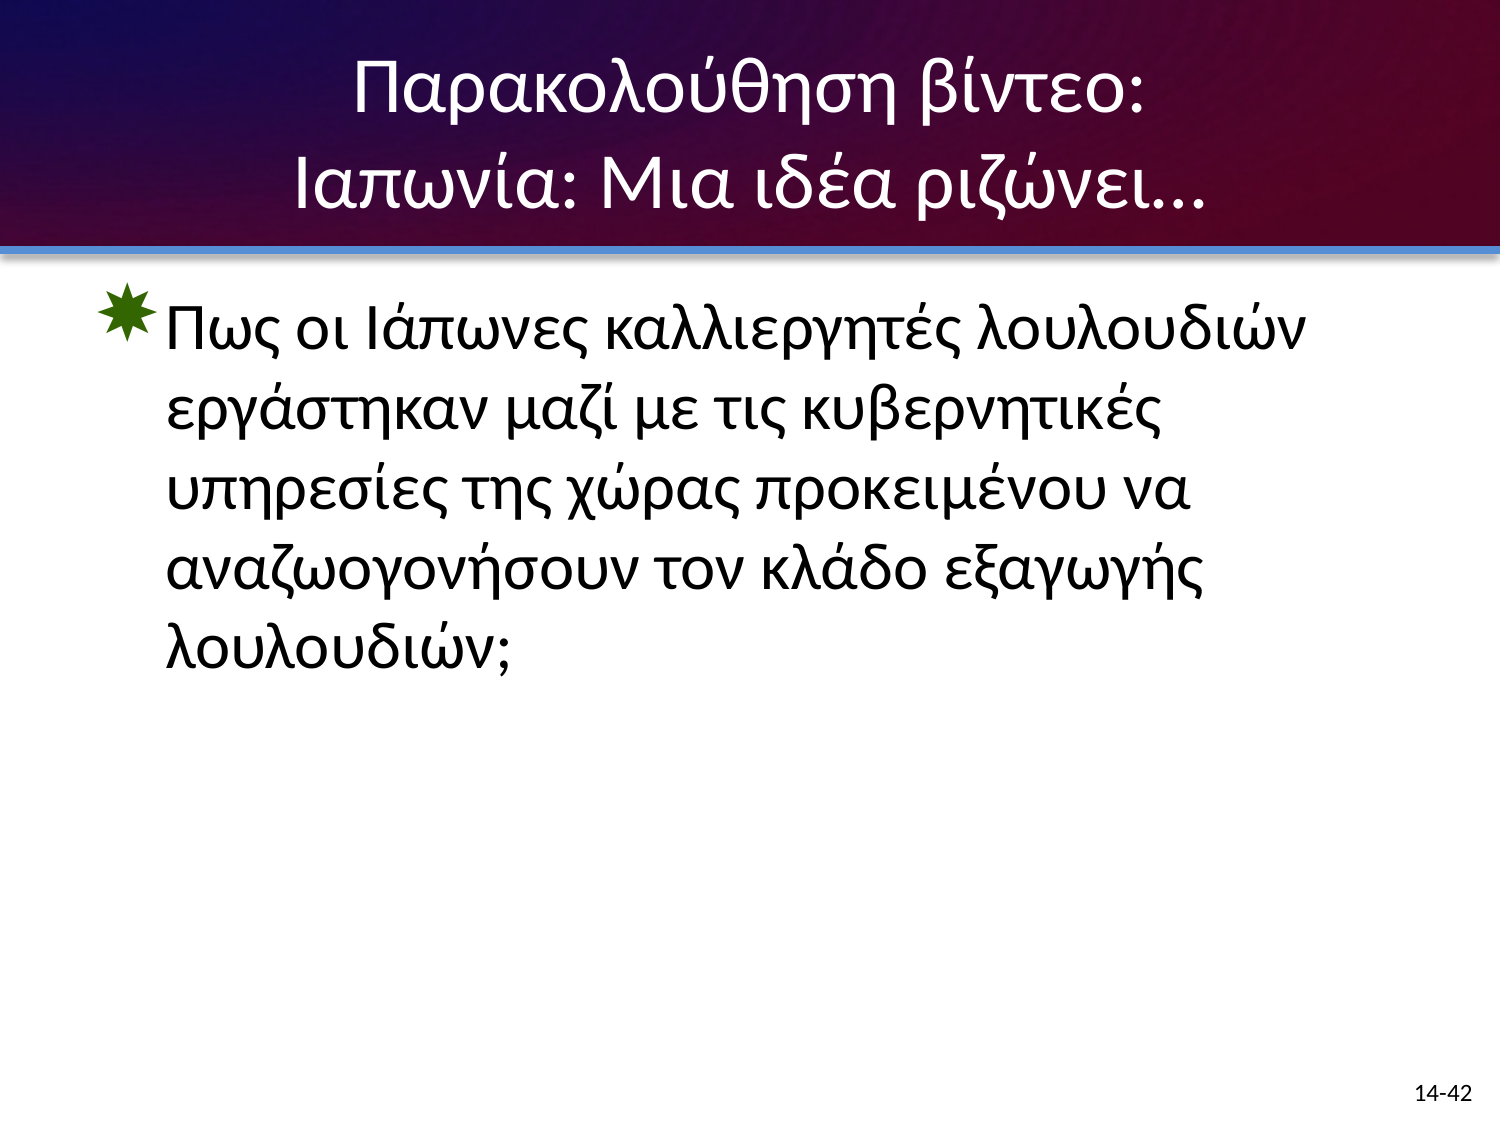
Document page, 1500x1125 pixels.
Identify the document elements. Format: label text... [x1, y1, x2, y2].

title Παρακολούθηση βίντεο: Ιαπωνία: Μια ιδέα ριζώνει… [75, 24, 1425, 233]
list Πως οι Ιάπωνες καλλιεργητές λουλουδιών εργάστηκαν μαζί με τις κυβερνητικές υπηρεσίες της χώρας προκειμένου να αναζωογονήσουν τον κλάδο εξαγωγής λουλουδιών; [75, 275, 1425, 1038]
picture [0, 0, 1500, 246]
slide_number 14-42 [1137, 1061, 1488, 1121]
